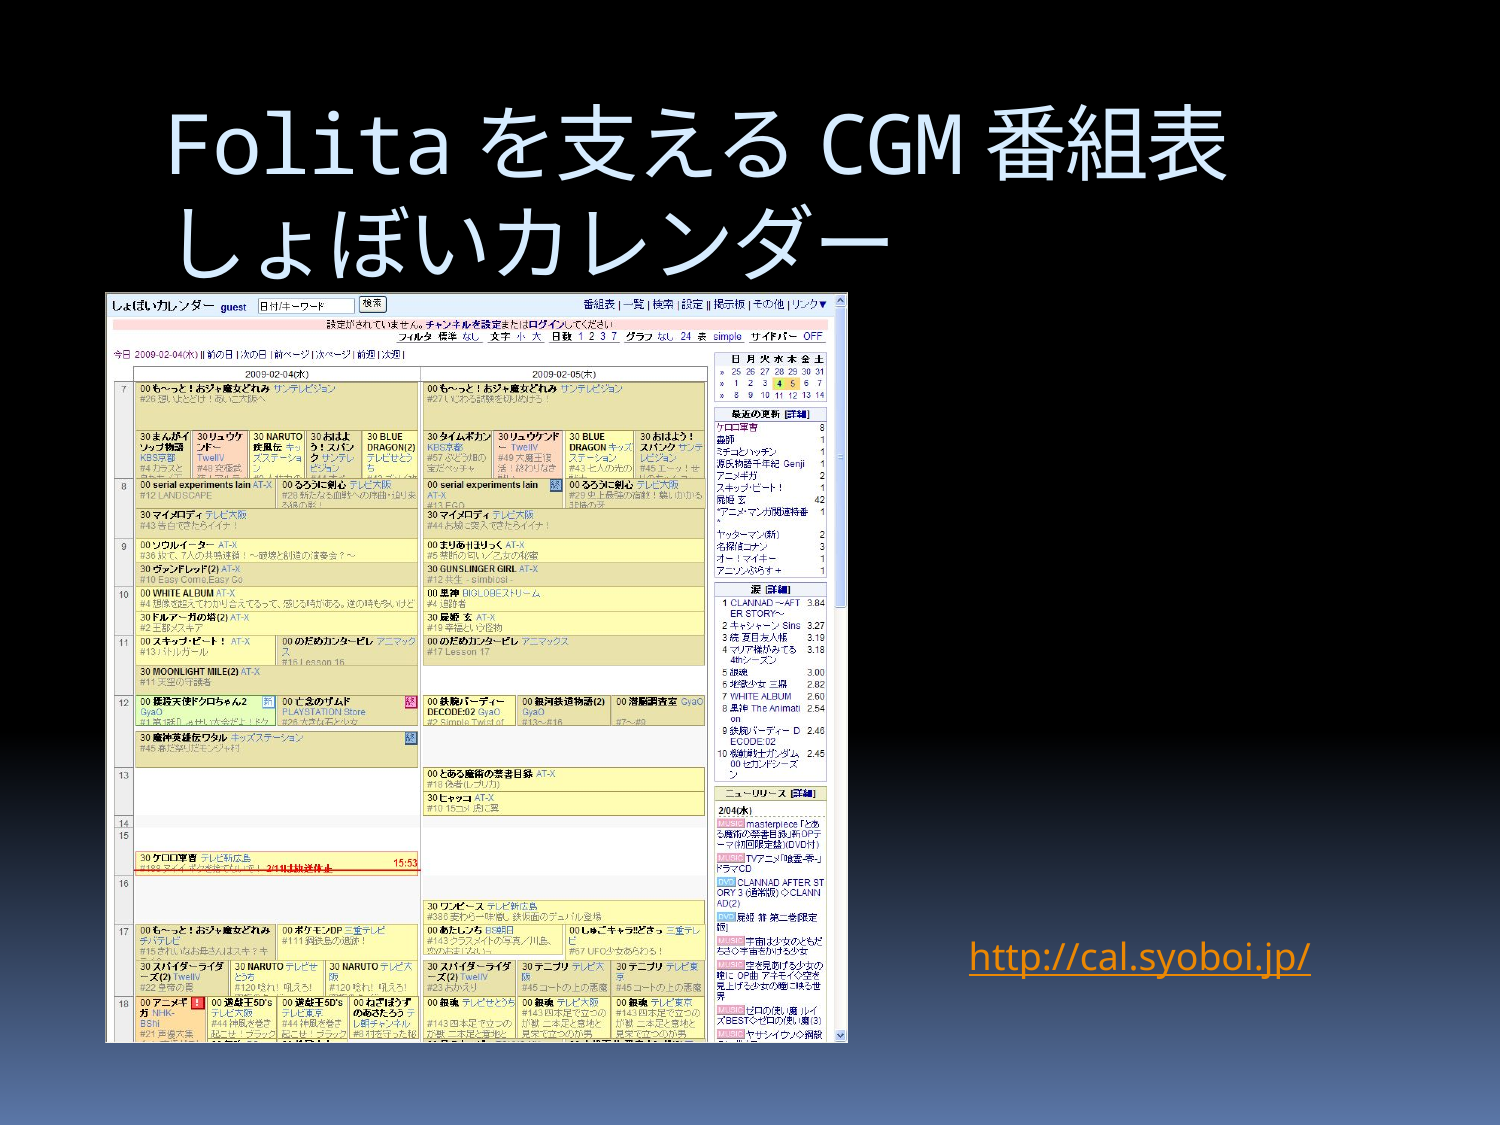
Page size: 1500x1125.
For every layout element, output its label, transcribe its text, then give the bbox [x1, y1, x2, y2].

text_box http://cal.syoboi.jp/ [953, 925, 1326, 1037]
title Folitaを支えるCGM番組表 しょぼいカレンダー [150, 83, 1425, 234]
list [104, 292, 849, 1044]
